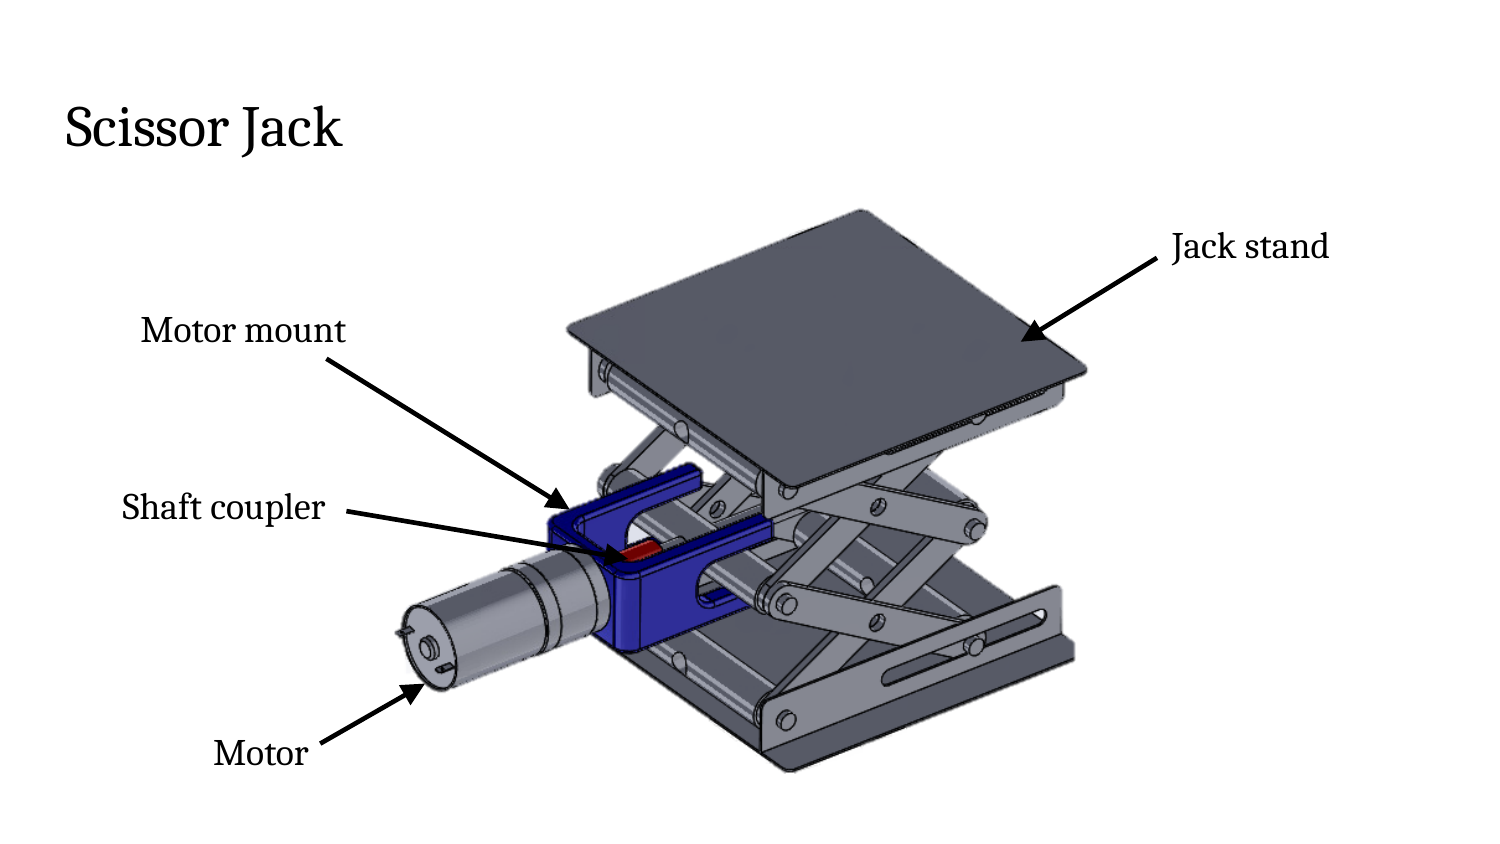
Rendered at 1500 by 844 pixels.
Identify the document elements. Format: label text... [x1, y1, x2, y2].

title Scissor Jack [51, 72, 1449, 167]
picture [394, 182, 1098, 785]
text_box Motor [198, 712, 335, 785]
text_box Jack stand [1157, 206, 1365, 328]
text_box Motor mount [60, 290, 362, 402]
text_box Shaft coupler [107, 467, 341, 540]
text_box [346, 510, 629, 560]
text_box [326, 358, 570, 510]
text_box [1020, 257, 1158, 342]
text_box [319, 683, 426, 744]
